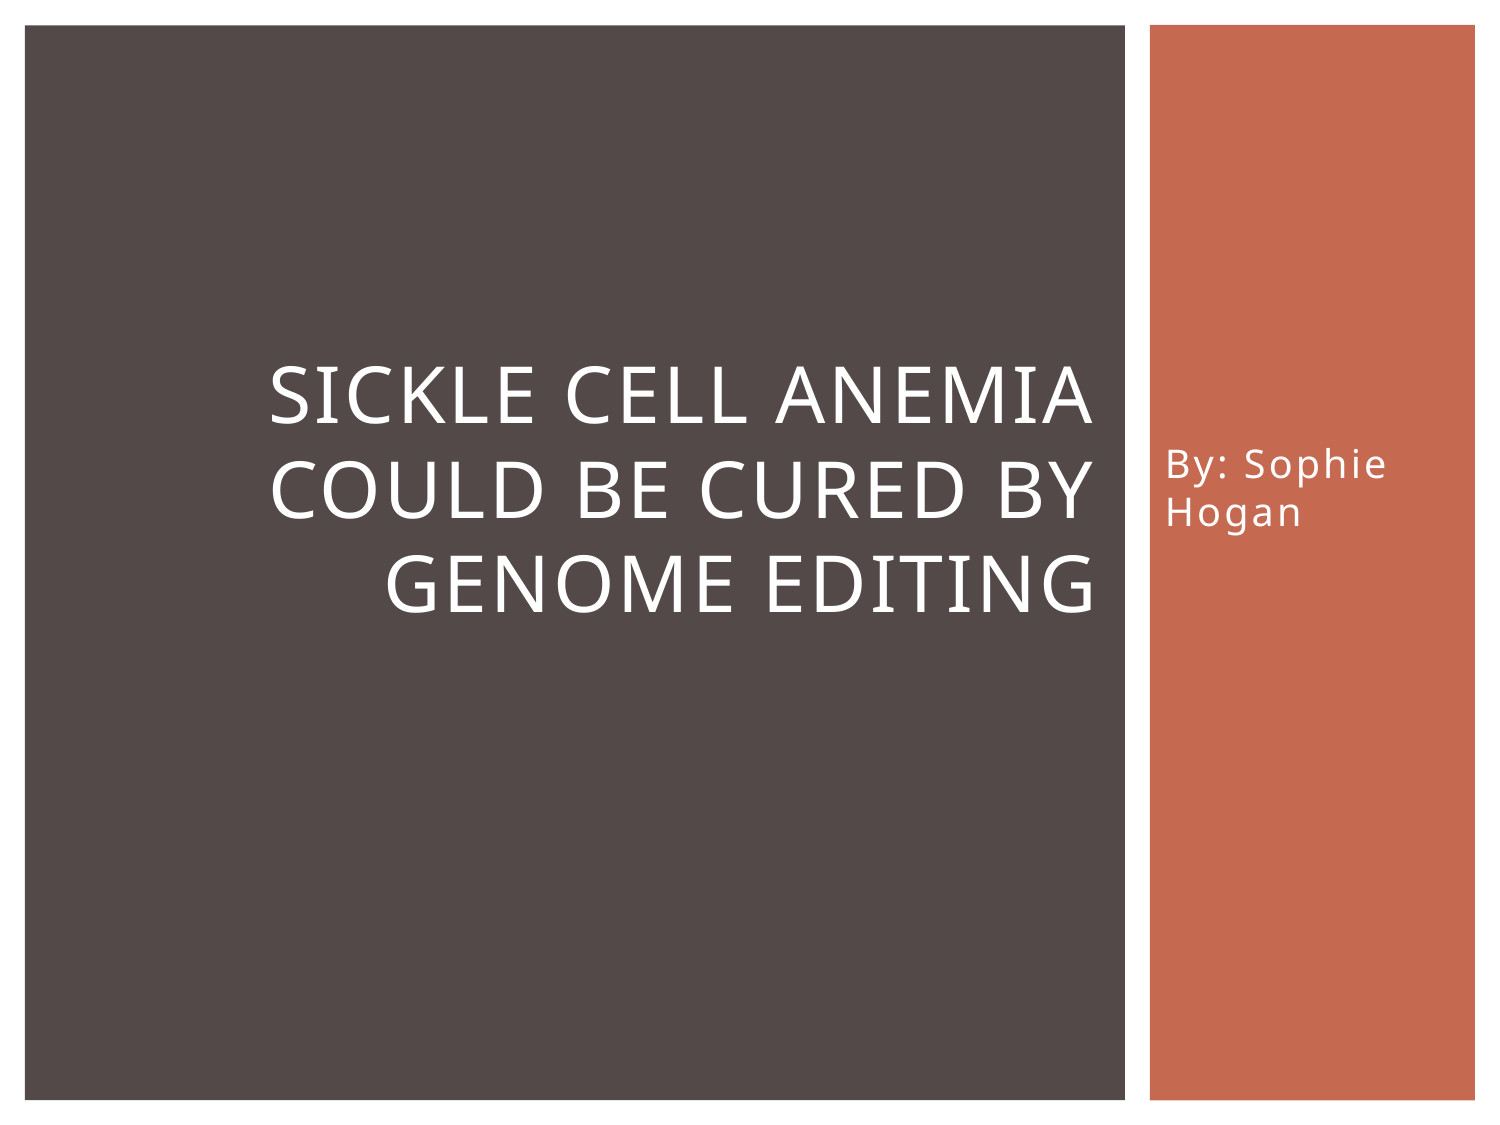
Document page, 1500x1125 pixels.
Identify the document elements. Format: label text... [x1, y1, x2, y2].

subtitle By: Sophie Hogan [1149, 336, 1475, 637]
title Sickle cell anemia could be cured by genome editing [75, 336, 1113, 637]
